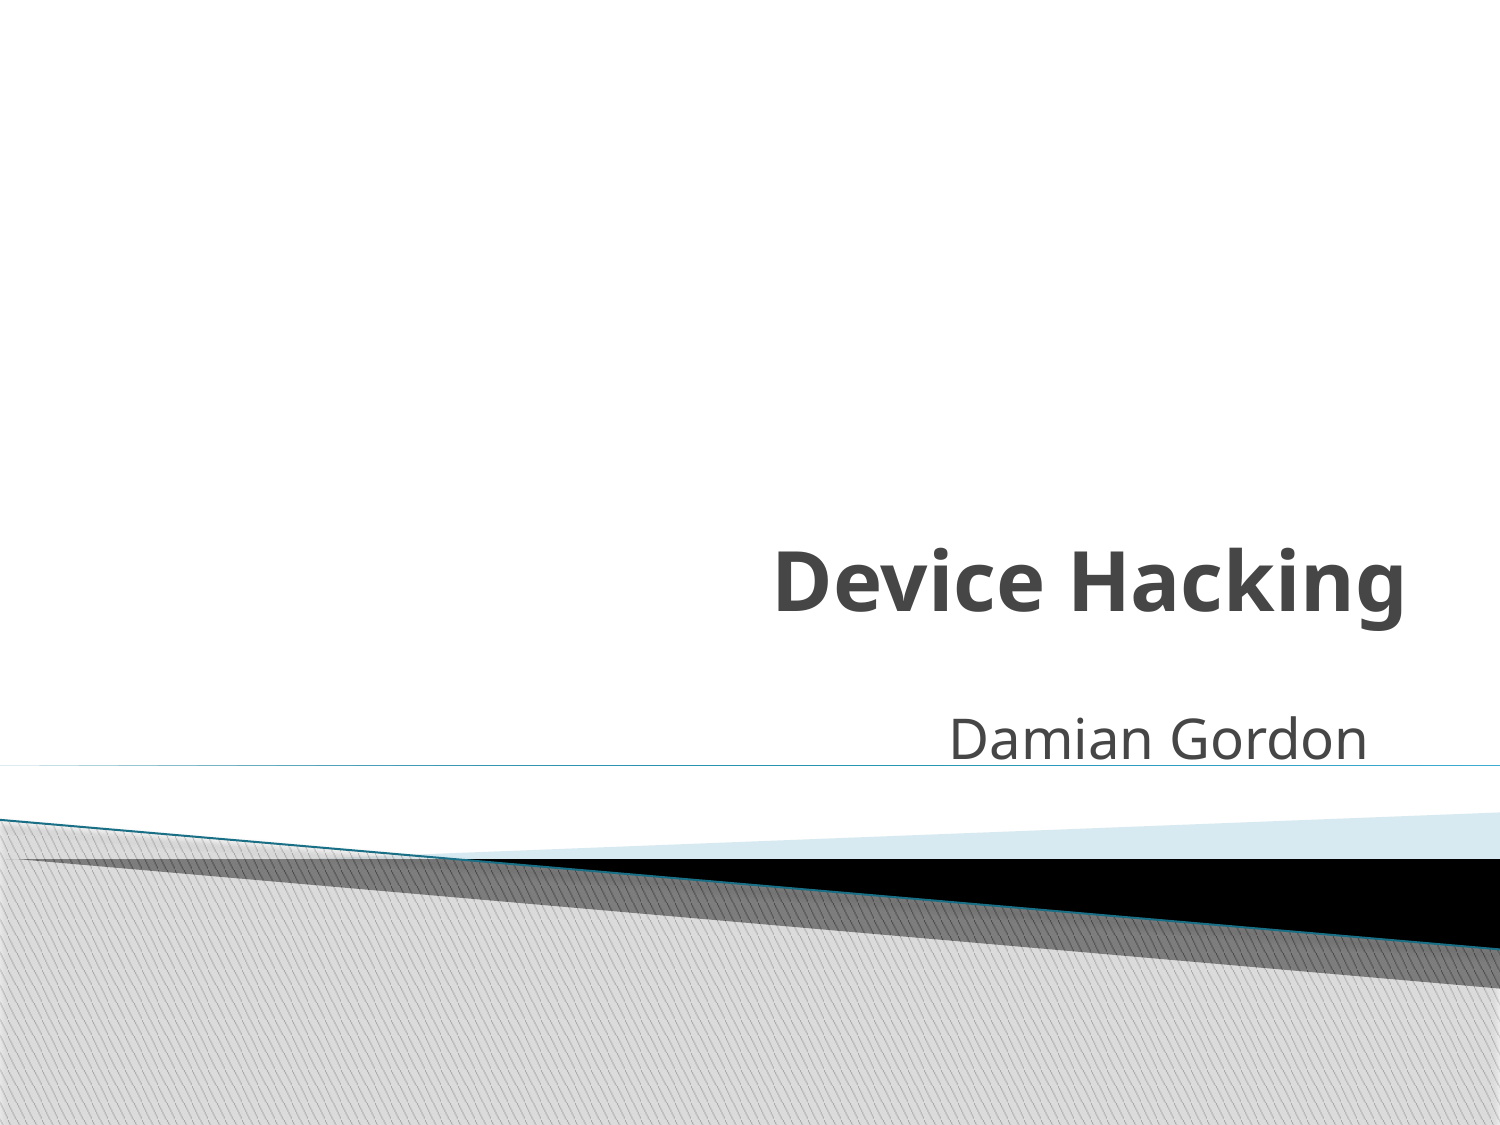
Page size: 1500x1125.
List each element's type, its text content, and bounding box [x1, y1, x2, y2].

picture [416, 894, 1500, 989]
title Device Hacking [76, 335, 1424, 636]
picture [5, 859, 112, 868]
subtitle Damian Gordon [112, 696, 1388, 894]
